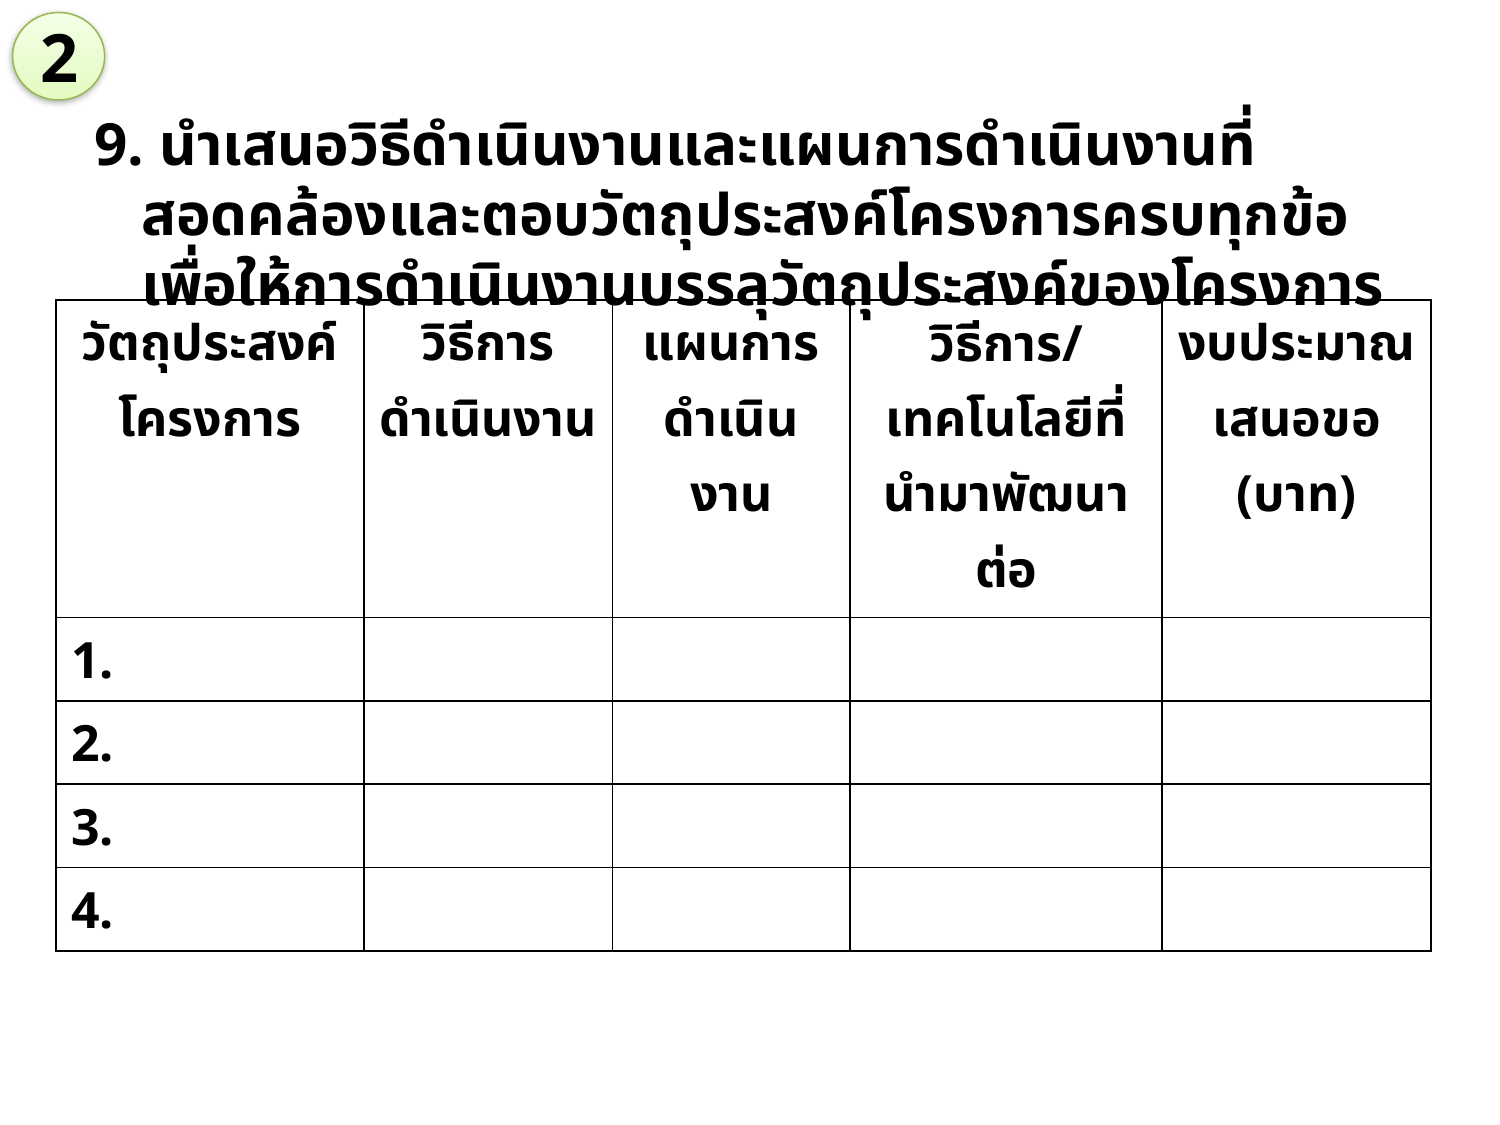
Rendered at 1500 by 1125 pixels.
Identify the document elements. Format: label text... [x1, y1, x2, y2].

table_cell [1163, 785, 1430, 867]
table_header แผนการ ดำเนินงาน [613, 325, 849, 617]
table_cell [365, 702, 612, 783]
table_cell 4. [57, 868, 363, 950]
table_cell [851, 702, 1161, 783]
table_cell 2. [57, 702, 363, 783]
table_header งบประมาณเสนอขอ (บาท) [1163, 325, 1430, 617]
table_cell [613, 868, 849, 950]
table_header วัตถุประสงค์โครงการ [57, 301, 363, 617]
table_cell [1163, 702, 1430, 783]
table_cell 3. [57, 785, 363, 867]
table_header วิธีการดำเนินงาน [365, 325, 612, 617]
table_cell [1163, 618, 1430, 700]
table_cell [851, 868, 1161, 950]
table_cell [613, 702, 849, 783]
table_cell [851, 785, 1161, 867]
table_cell [613, 618, 849, 700]
table_cell [851, 618, 1161, 700]
table_cell 1. [57, 618, 363, 700]
table_cell [365, 618, 612, 700]
table_cell [365, 785, 612, 867]
text_box 9. นำเสนอวิธีดำเนินงานและแผนการดำเนินงานที่สอดคล้องและตอบวัตถุประสงค์โครงการครบทุกข้อ เพื่อให้การดำเนินงานบรรลุวัตถุประสงค์ของโครงการ [79, 99, 1438, 325]
table_cell [613, 785, 849, 867]
table_cell [1163, 868, 1430, 950]
table_cell [365, 868, 612, 950]
text_box 2 [11, 11, 106, 101]
table_header วิธีการ/เทคโนโลยีที่นำมาพัฒนาต่อ [851, 325, 1161, 617]
